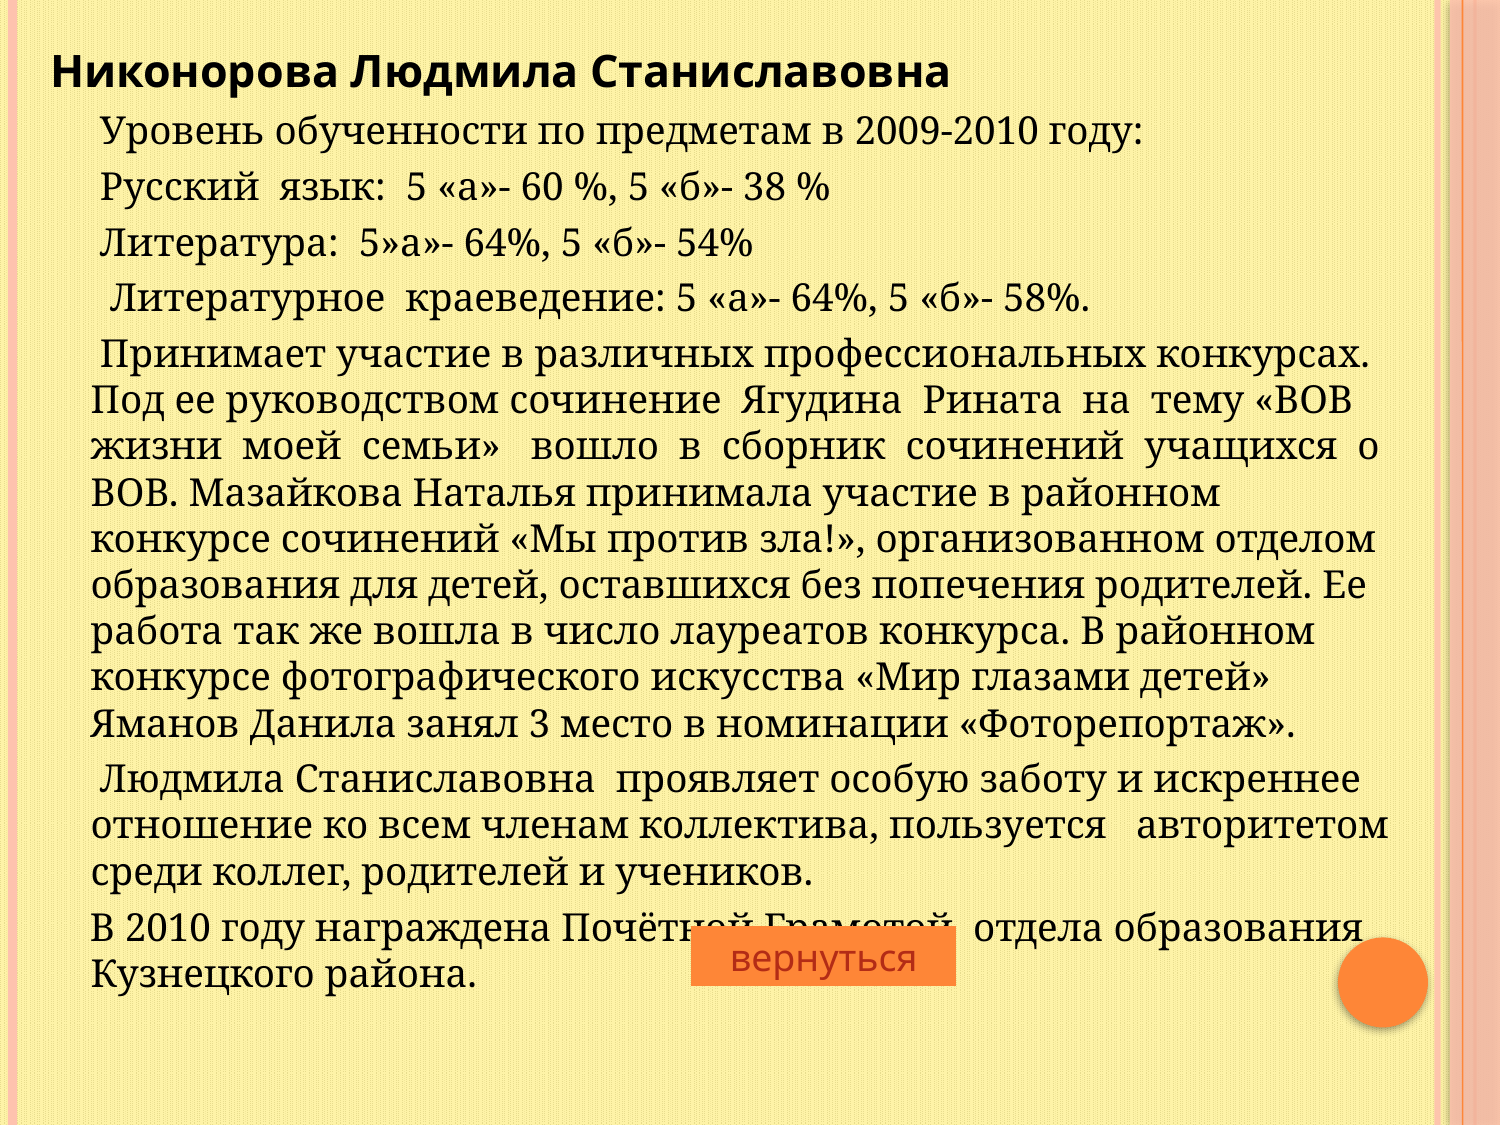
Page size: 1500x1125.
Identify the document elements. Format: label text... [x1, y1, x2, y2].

text_box вернуться [689, 924, 958, 988]
list Никонорова Людмила Станиславовна Уровень обученности по предметам в 2009-2010 году: Русский язык: 5 «а»- 60 %, 5 «б»- 38 % Литература: 5»а»- 64%, 5 «б»- 54% Литературное краеведение: 5 «а»- 64%, 5 «б»- 58%. Принимает участие в различных профессиональных конкурсах. Под ее руководством сочинение Ягудина Рината на тему «ВОВ жизни моей семьи» вошло в сборник сочинений учащихся о ВОВ. Мазайкова Наталья принимала участие в районном конкурсе сочинений «Мы против зла!», организованном отделом образования для детей, оставшихся без попечения родителей. Ее работа так же вошла в число лауреатов конкурса. В районном конкурсе фотографического искусства «Мир глазами детей» Яманов Данила занял 3 место в номинации «Фоторепортаж». Людмила Станиславовна проявляет особую заботу и искреннее отношение ко всем членам коллектива, пользуется авторитетом среди коллег, родителей и учеников. В 2010 году награждена Почётной Грамотой отдела образования Кузнецкого района. [35, 35, 1425, 1005]
